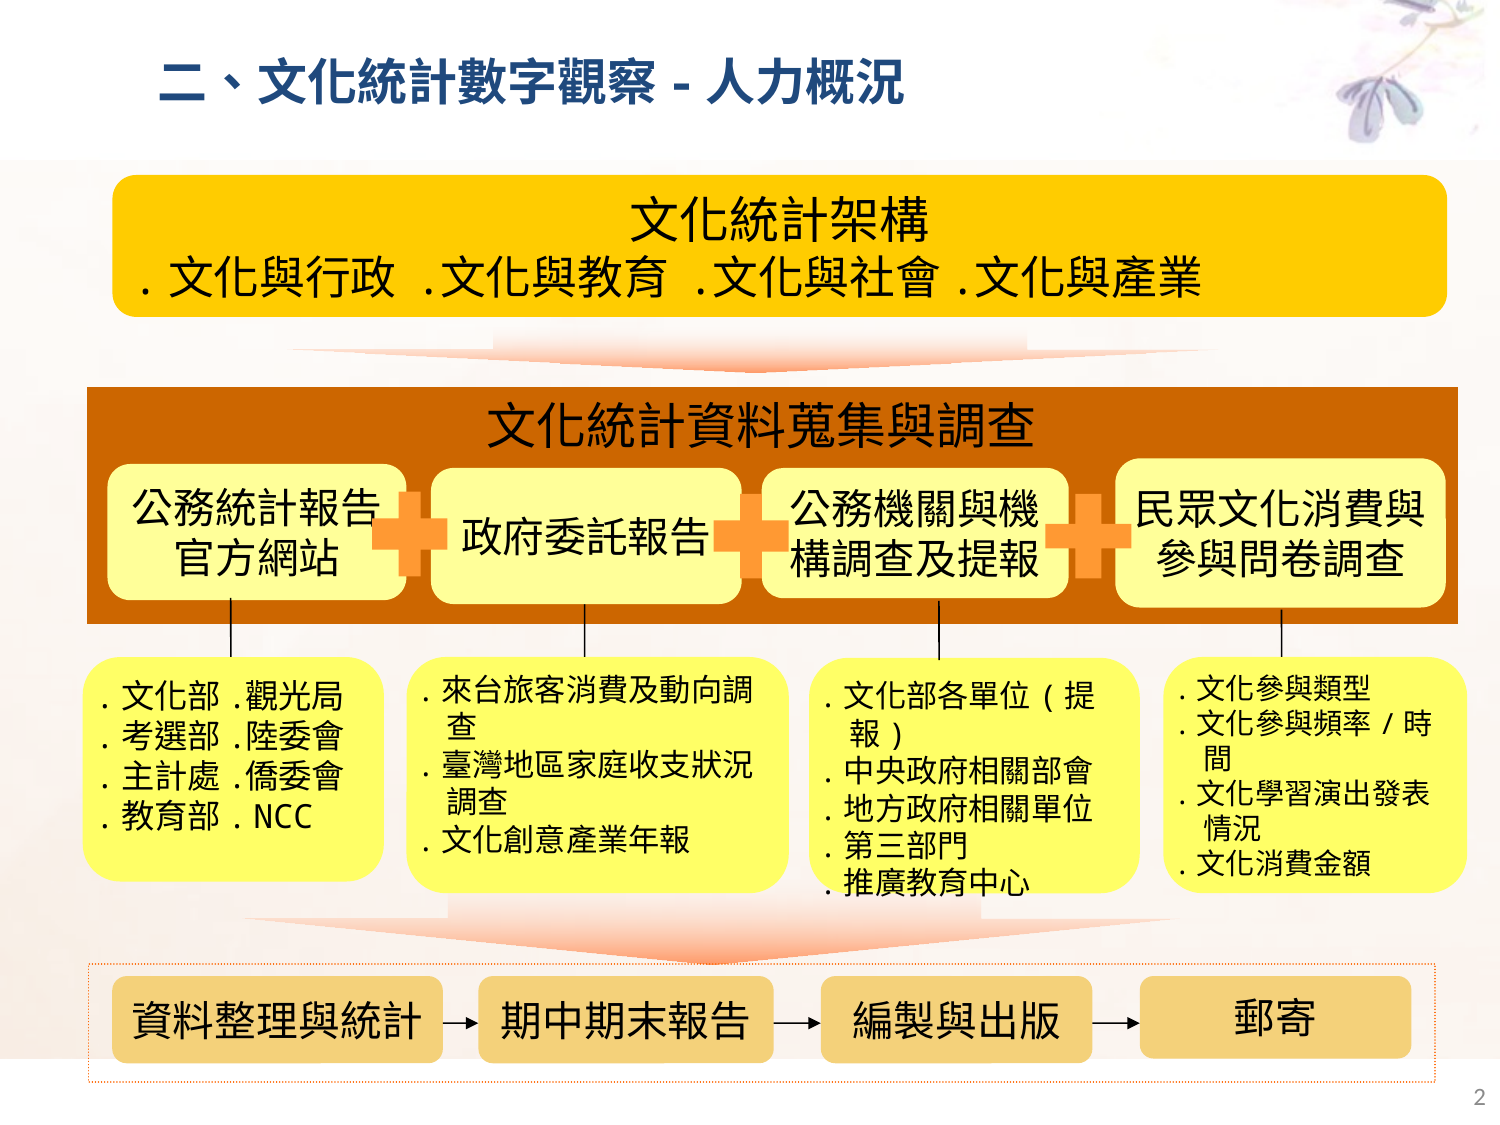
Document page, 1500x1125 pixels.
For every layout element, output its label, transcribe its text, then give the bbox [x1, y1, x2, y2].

text_box ․文化參與類型 ․文化參與頻率/時間 ․文化學習演出發表情況 ․文化消費金額 [1163, 656, 1468, 894]
text_box ․文化部各單位(提報) ․中央政府相關部會 ․地方政府相關單位 ․第三部門 ․推廣教育中心 [809, 657, 1140, 894]
slide_number 2 [1151, 1065, 1500, 1125]
text_box 文化統計架構 ․文化與行政 ․文化與教育 ․文化與社會 ․文化與產業 [112, 174, 1448, 317]
text_box [372, 491, 448, 577]
text_box 公務機關與機構調查及提報 [761, 467, 1069, 599]
text_box [242, 869, 1187, 964]
text_box [773, 1016, 821, 1030]
text_box [713, 493, 789, 579]
text_box 文化統計資料蒐集與調查 [87, 387, 1458, 624]
text_box ․來台旅客消費及動向調查 ․臺灣地區家庭收支狀況調查 ․文化創意產業年報 [406, 656, 789, 894]
text_box 政府委託報告 [430, 467, 742, 605]
text_box ․文化部 ․觀光局 ․考選部 ․陸委會 ․主計處 ․僑委會 ․教育部 ․NCC [82, 657, 384, 882]
text_box [88, 964, 1436, 1083]
text_box [442, 1016, 479, 1030]
text_box 郵寄 [1139, 976, 1412, 1059]
text_box 公務統計報告 官方網站 [107, 463, 407, 601]
title 二、文化統計數字觀察-人力概況 [142, 42, 1500, 119]
text_box [287, 324, 1233, 373]
picture [0, 0, 1500, 160]
text_box [1092, 1016, 1140, 1030]
text_box 民眾文化消費與參與問卷調查 [1115, 458, 1446, 608]
text_box [1045, 493, 1132, 579]
